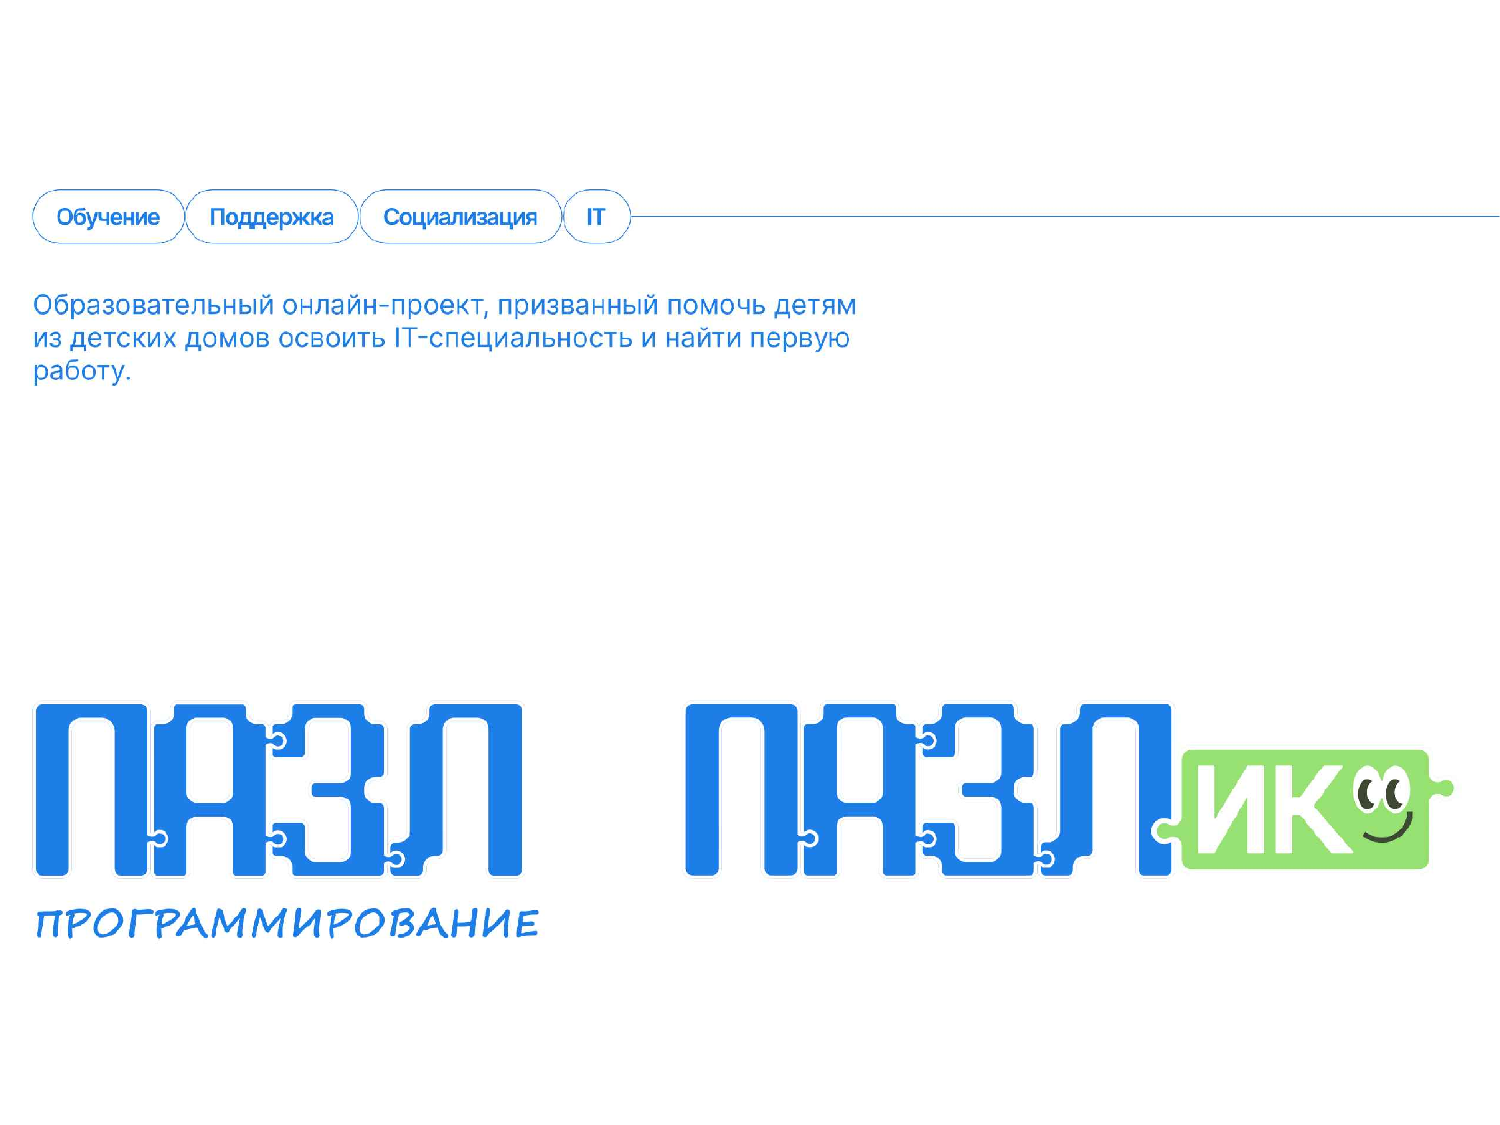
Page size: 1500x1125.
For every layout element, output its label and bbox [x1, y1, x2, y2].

picture [0, 142, 1500, 986]
